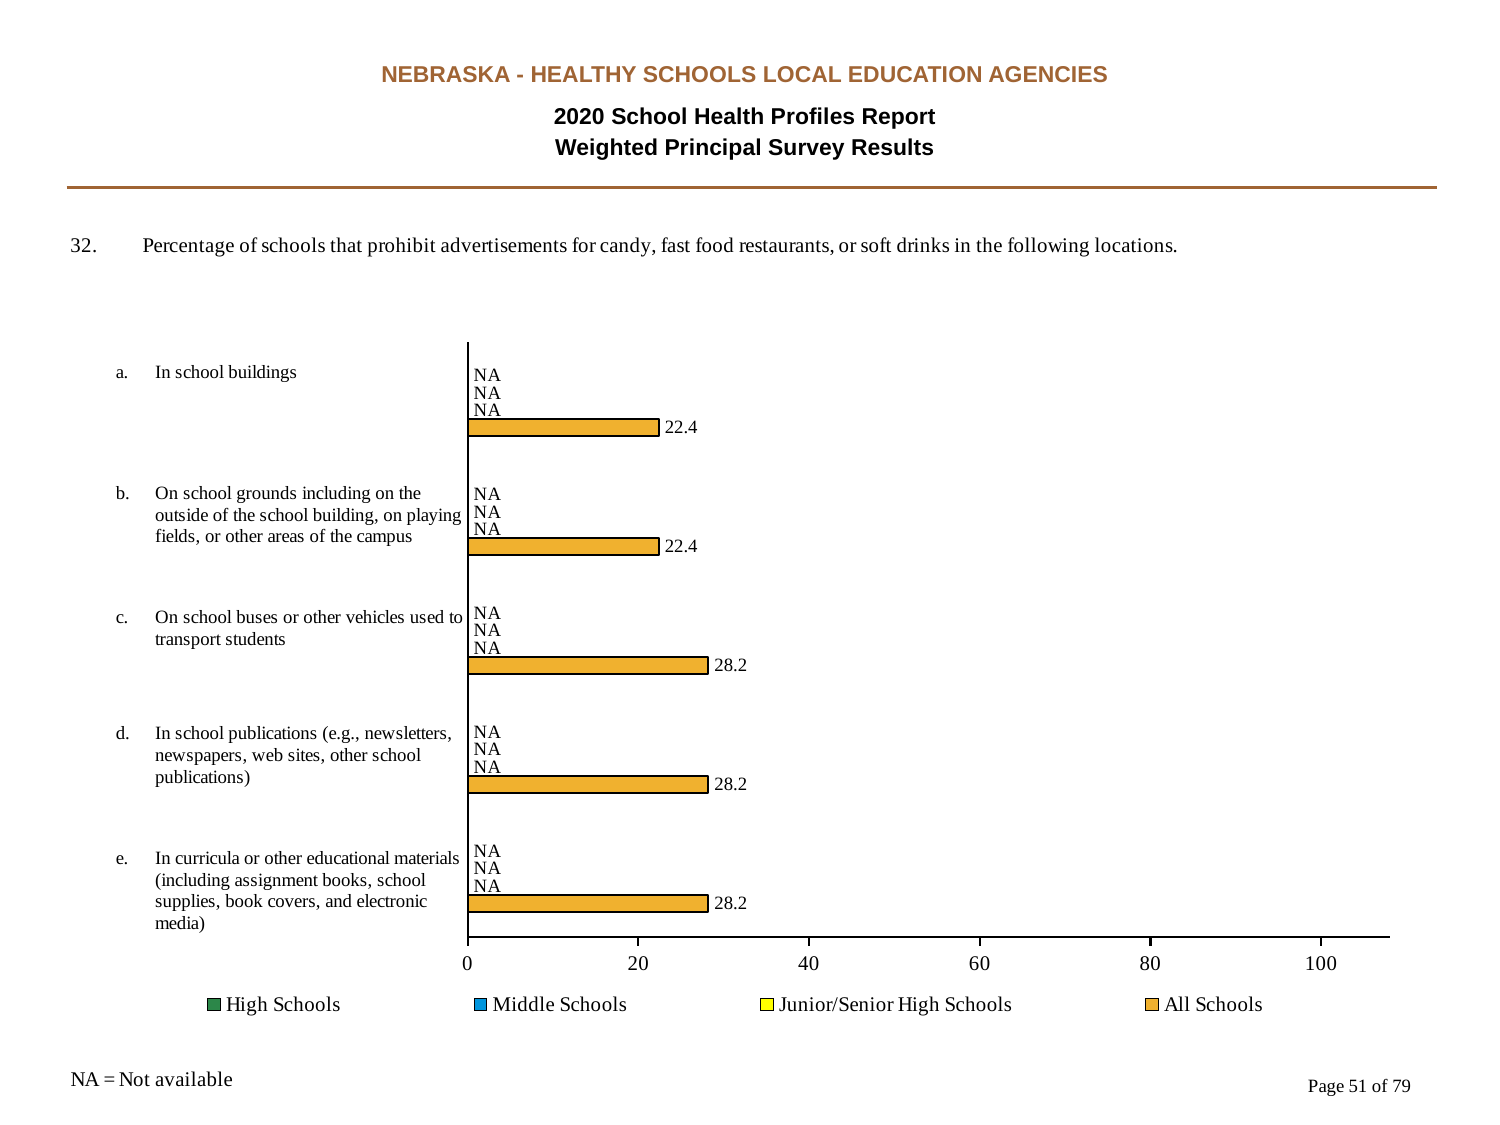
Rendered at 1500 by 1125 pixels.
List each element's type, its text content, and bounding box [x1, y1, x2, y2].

text_box Weighted Principal Survey Results [41, 125, 1448, 168]
text_box 2020 School Health Profiles Report [41, 93, 1448, 125]
text_box NEBRASKA - HEALTHY SCHOOLS LOCAL EDUCATION AGENCIES [41, 52, 1448, 93]
chart [41, 208, 1448, 1105]
